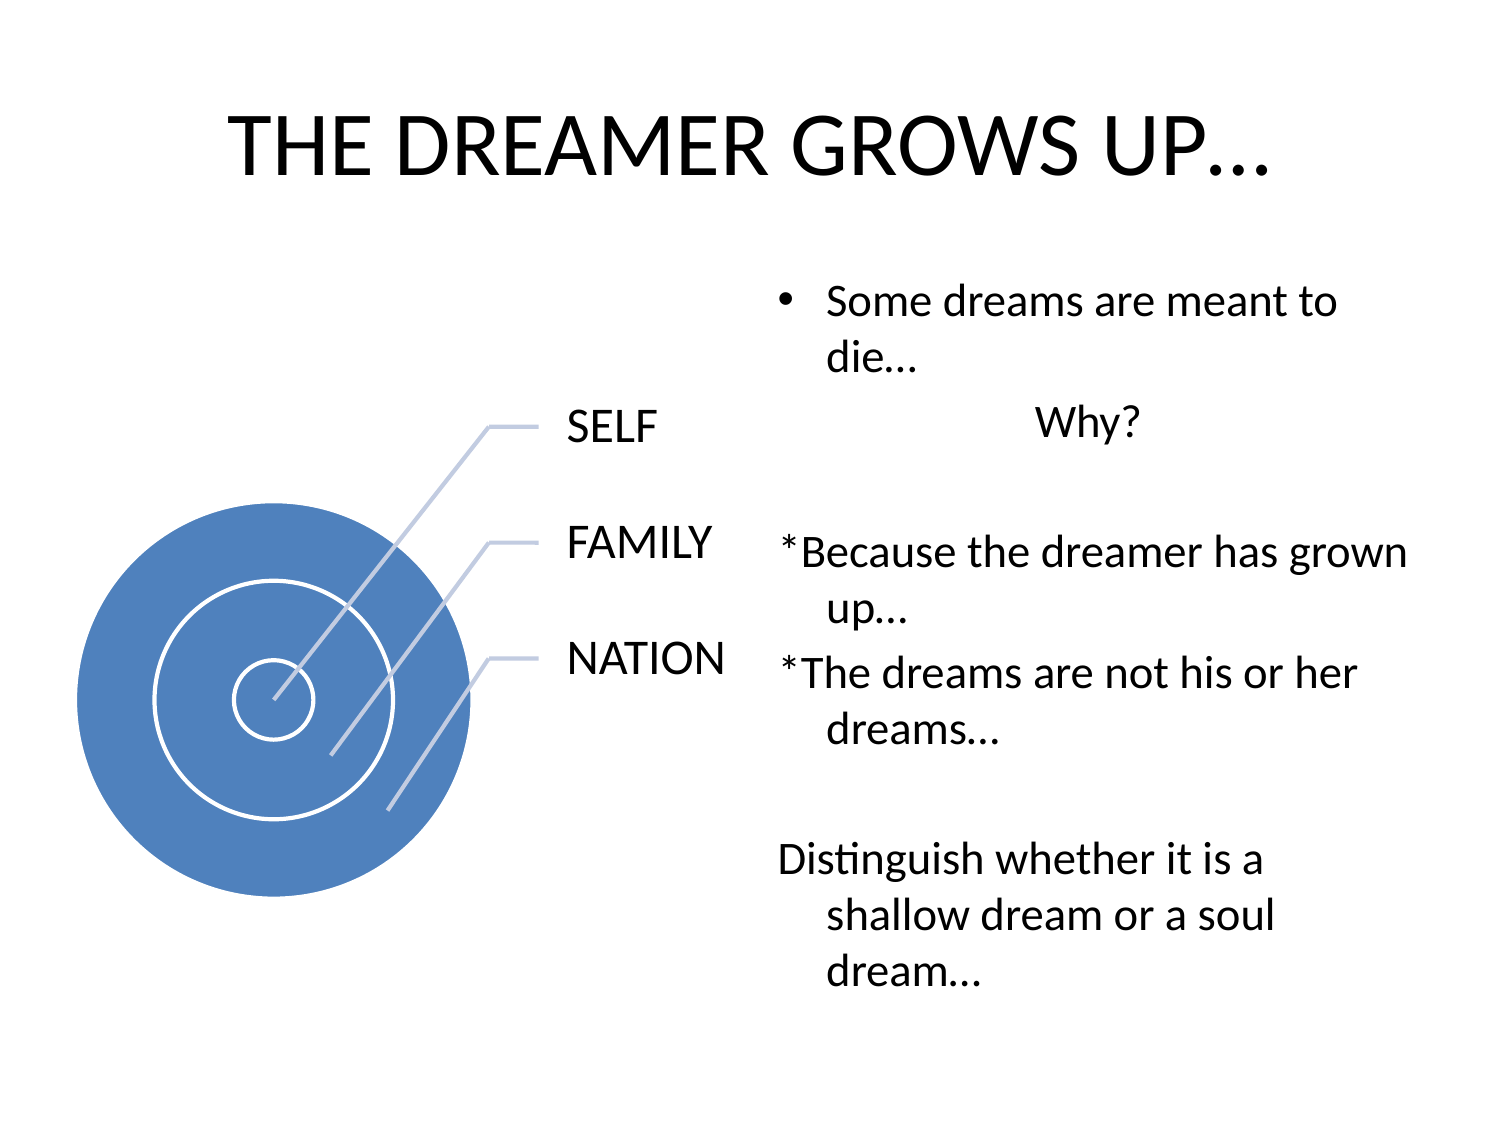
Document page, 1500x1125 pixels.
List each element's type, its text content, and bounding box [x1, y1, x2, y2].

list Some dreams are meant to die… Why? *Because the dreamer has grown up… *The dreams are not his or her dreams… Distinguish whether it is a shallow dream or a soul dream… [762, 262, 1425, 1005]
title THE DREAMER GROWS UP… [75, 45, 1425, 233]
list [74, 262, 738, 1006]
